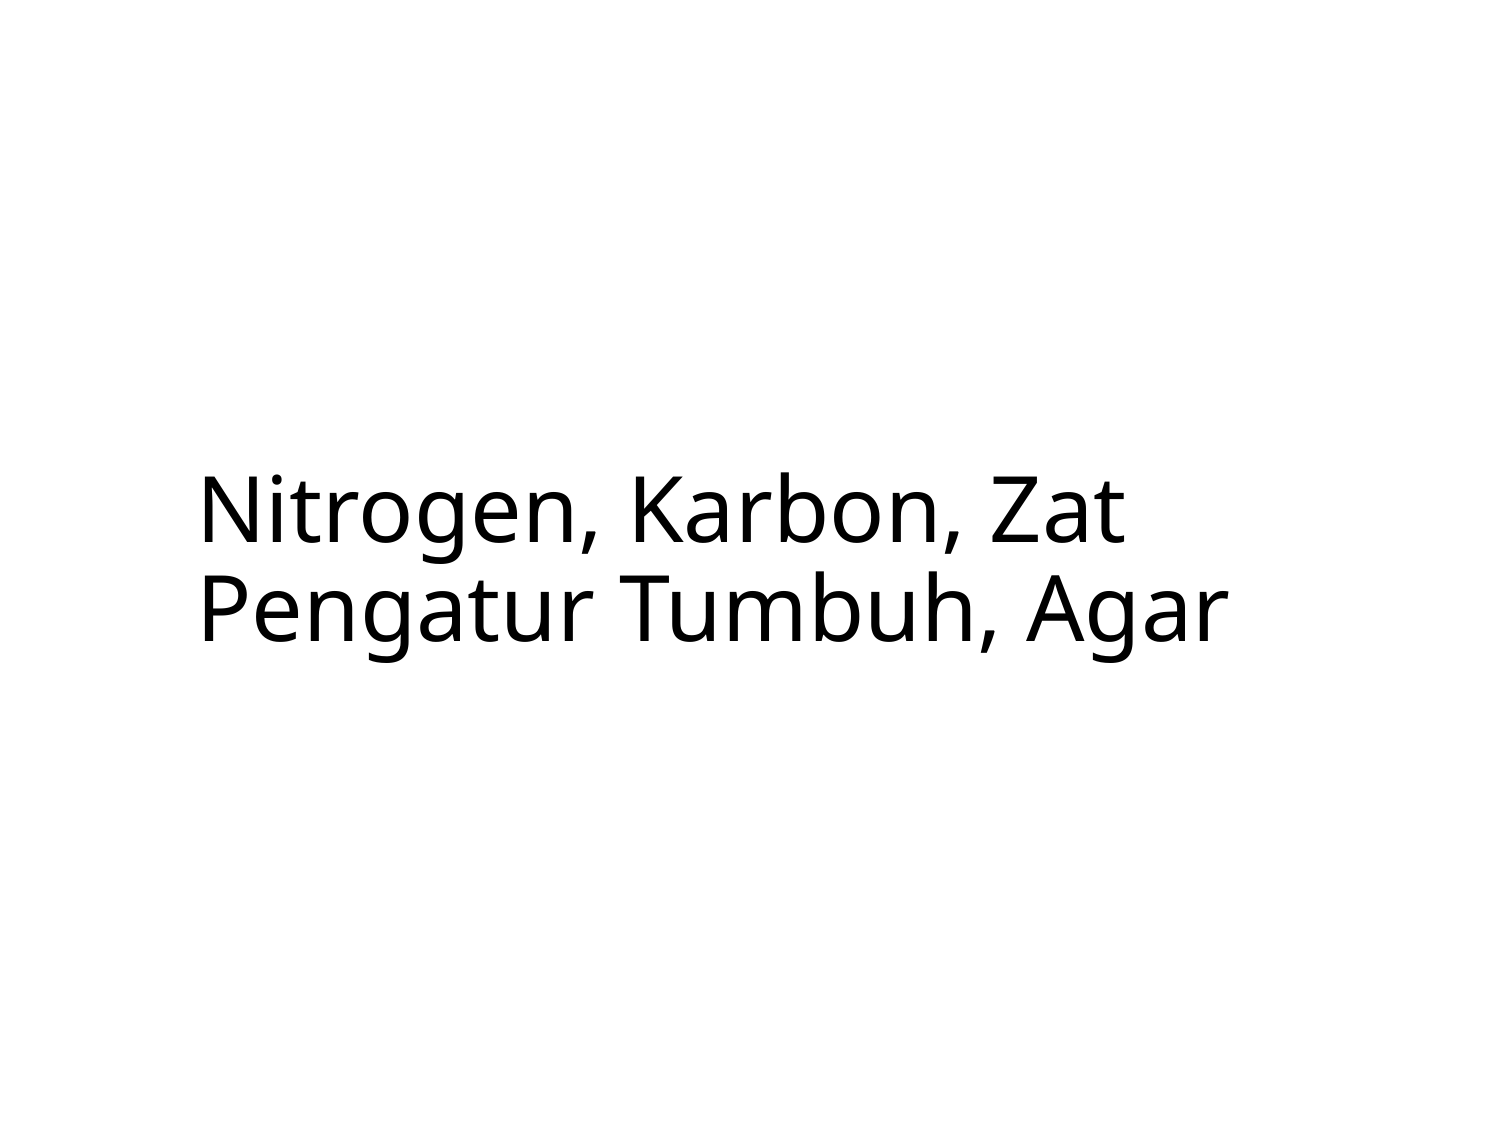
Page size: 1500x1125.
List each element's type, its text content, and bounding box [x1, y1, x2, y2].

title Nitrogen, Karbon, Zat Pengatur Tumbuh, Agar [181, 453, 1475, 672]
